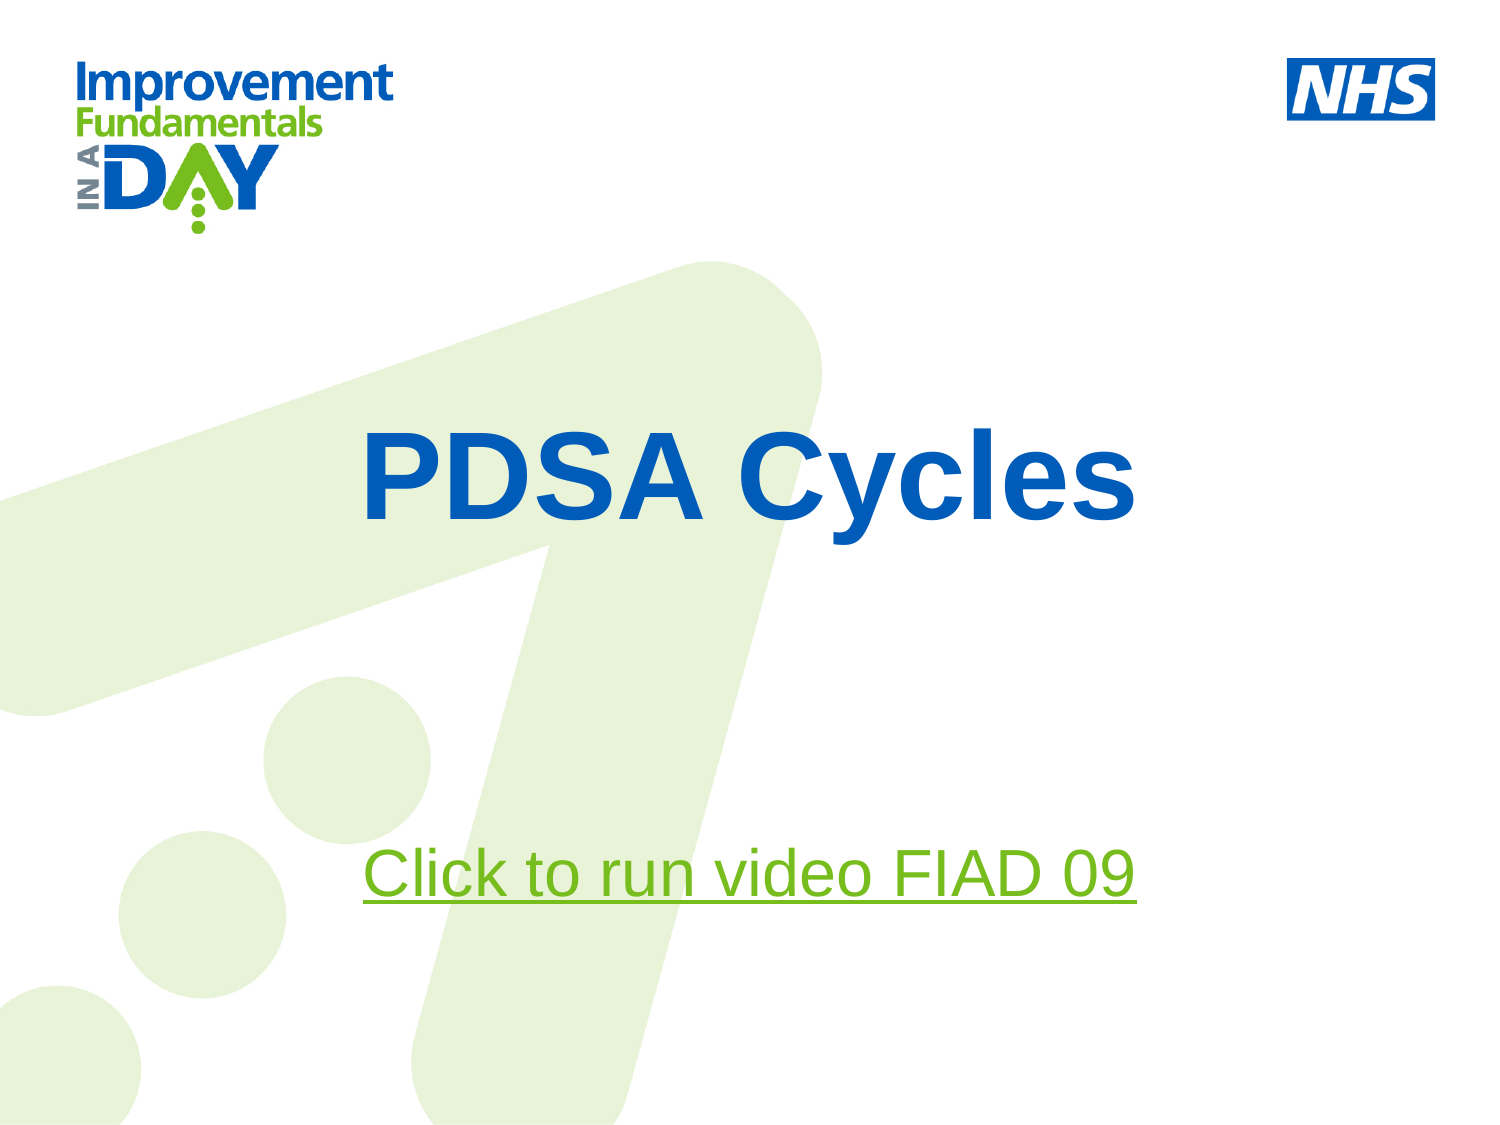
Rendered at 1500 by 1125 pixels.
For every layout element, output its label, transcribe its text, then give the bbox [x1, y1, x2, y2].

picture [0, 46, 834, 1125]
title PDSA Cycles [112, 349, 1388, 591]
subtitle Click to run video FIAD 09 [225, 822, 1275, 1028]
picture [1286, 58, 1436, 126]
